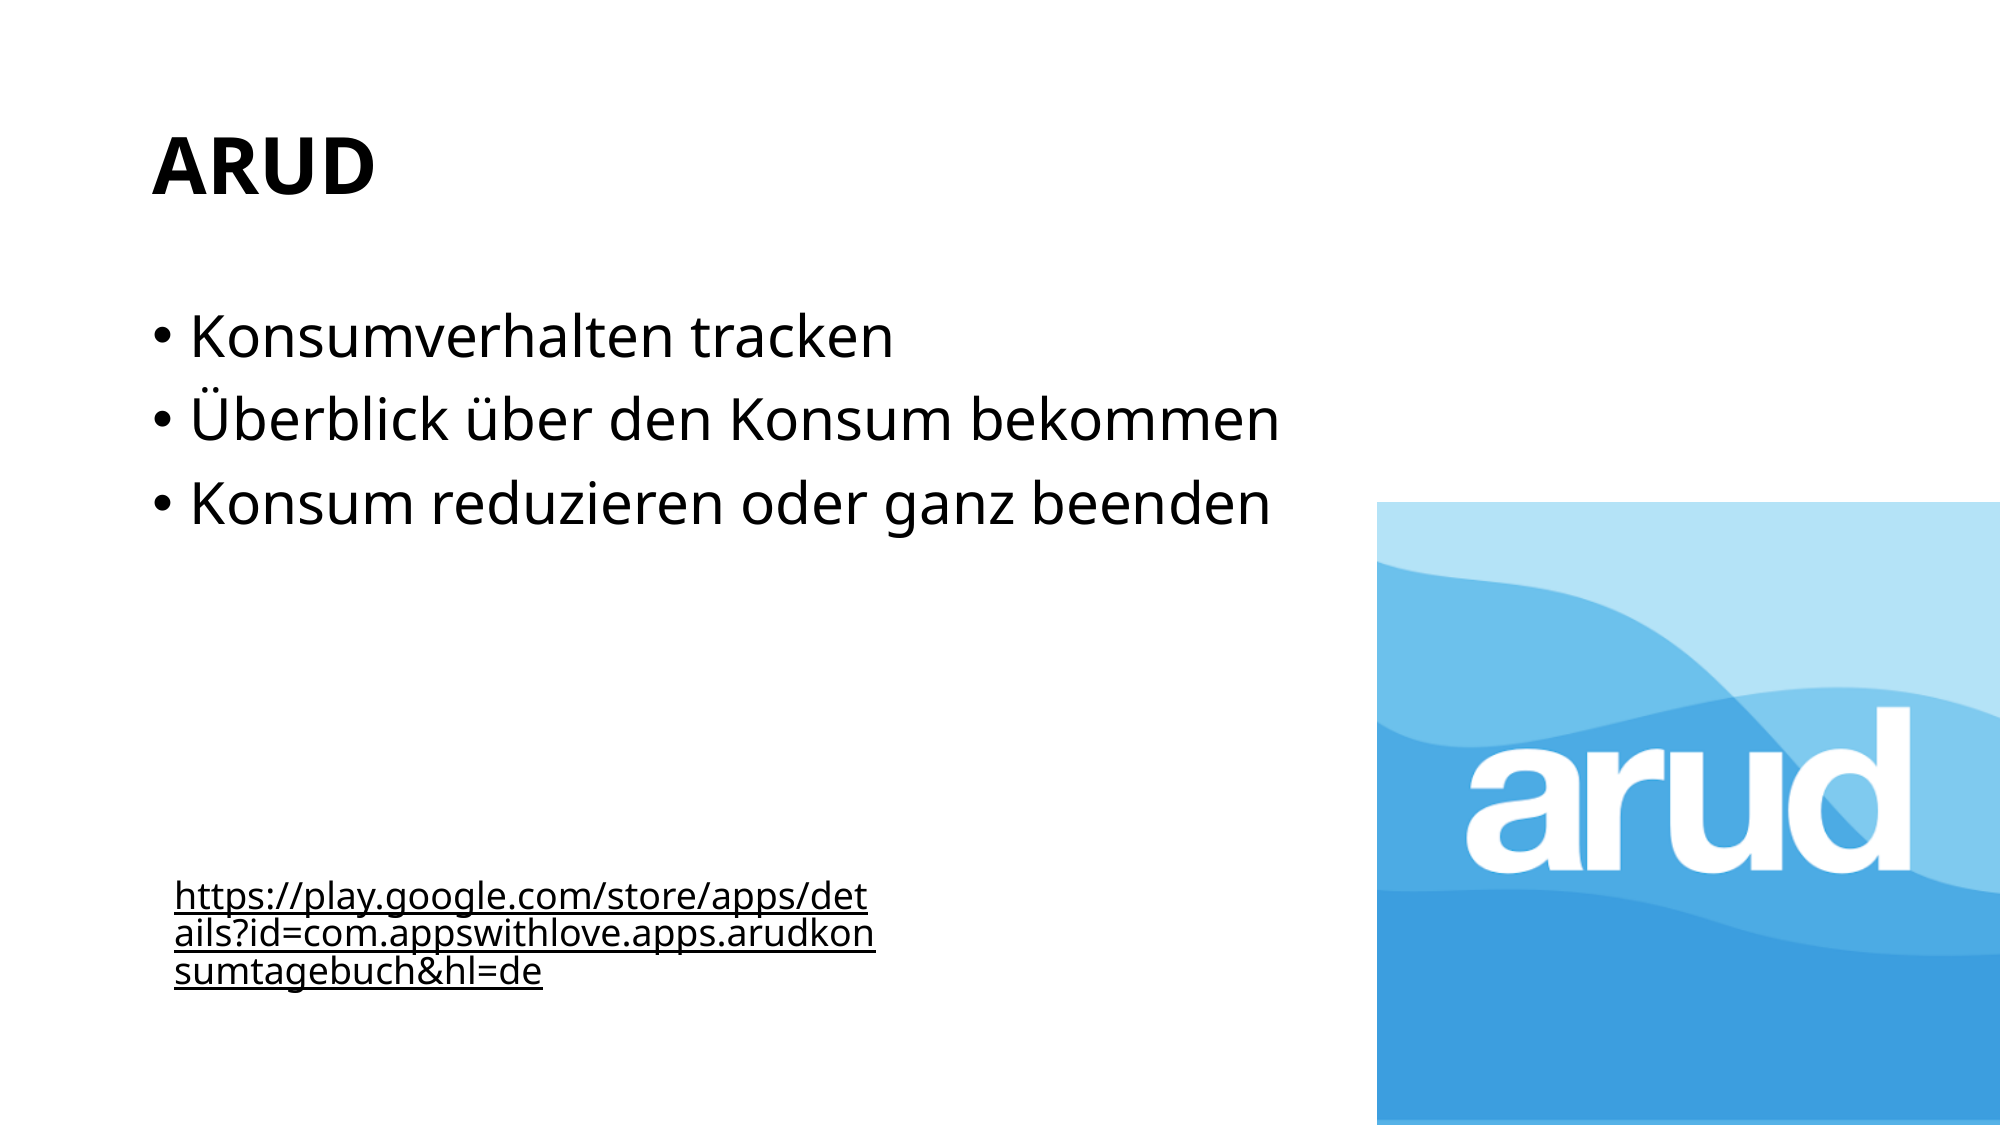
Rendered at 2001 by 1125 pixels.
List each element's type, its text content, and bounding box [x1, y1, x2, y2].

list Konsumverhalten tracken Überblick über den Konsum bekommen Konsum reduzieren oder ganz beenden [137, 299, 1863, 798]
title ARUD [137, 59, 1863, 278]
picture [1377, 501, 2000, 1125]
text_box https://play.google.com/store/apps/details?id=com.appswithlove.apps.arudkonsumtagebuch&hl=de [159, 864, 895, 1021]
